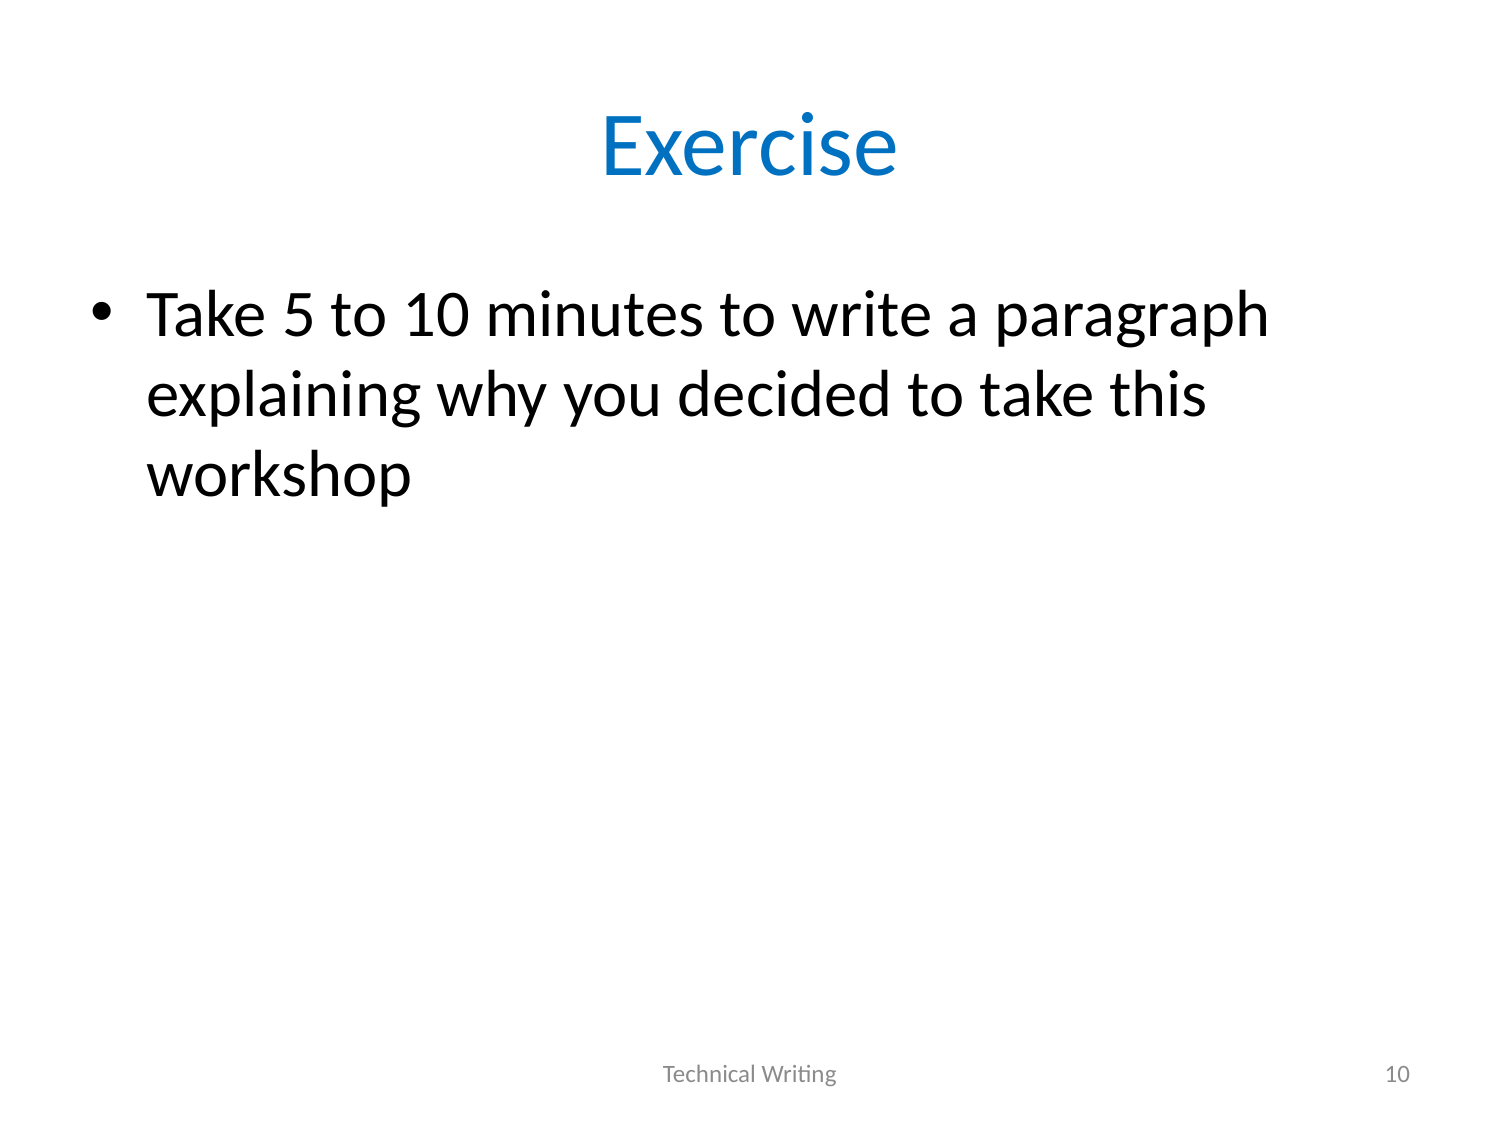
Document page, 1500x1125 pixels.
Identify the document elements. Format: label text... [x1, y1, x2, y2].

list Take 5 to 10 minutes to write a paragraph explaining why you decided to take this workshop [75, 262, 1425, 1005]
slide_number 10 [1074, 1042, 1425, 1103]
title Exercise [75, 45, 1425, 233]
footer Technical Writing [512, 1042, 988, 1103]
